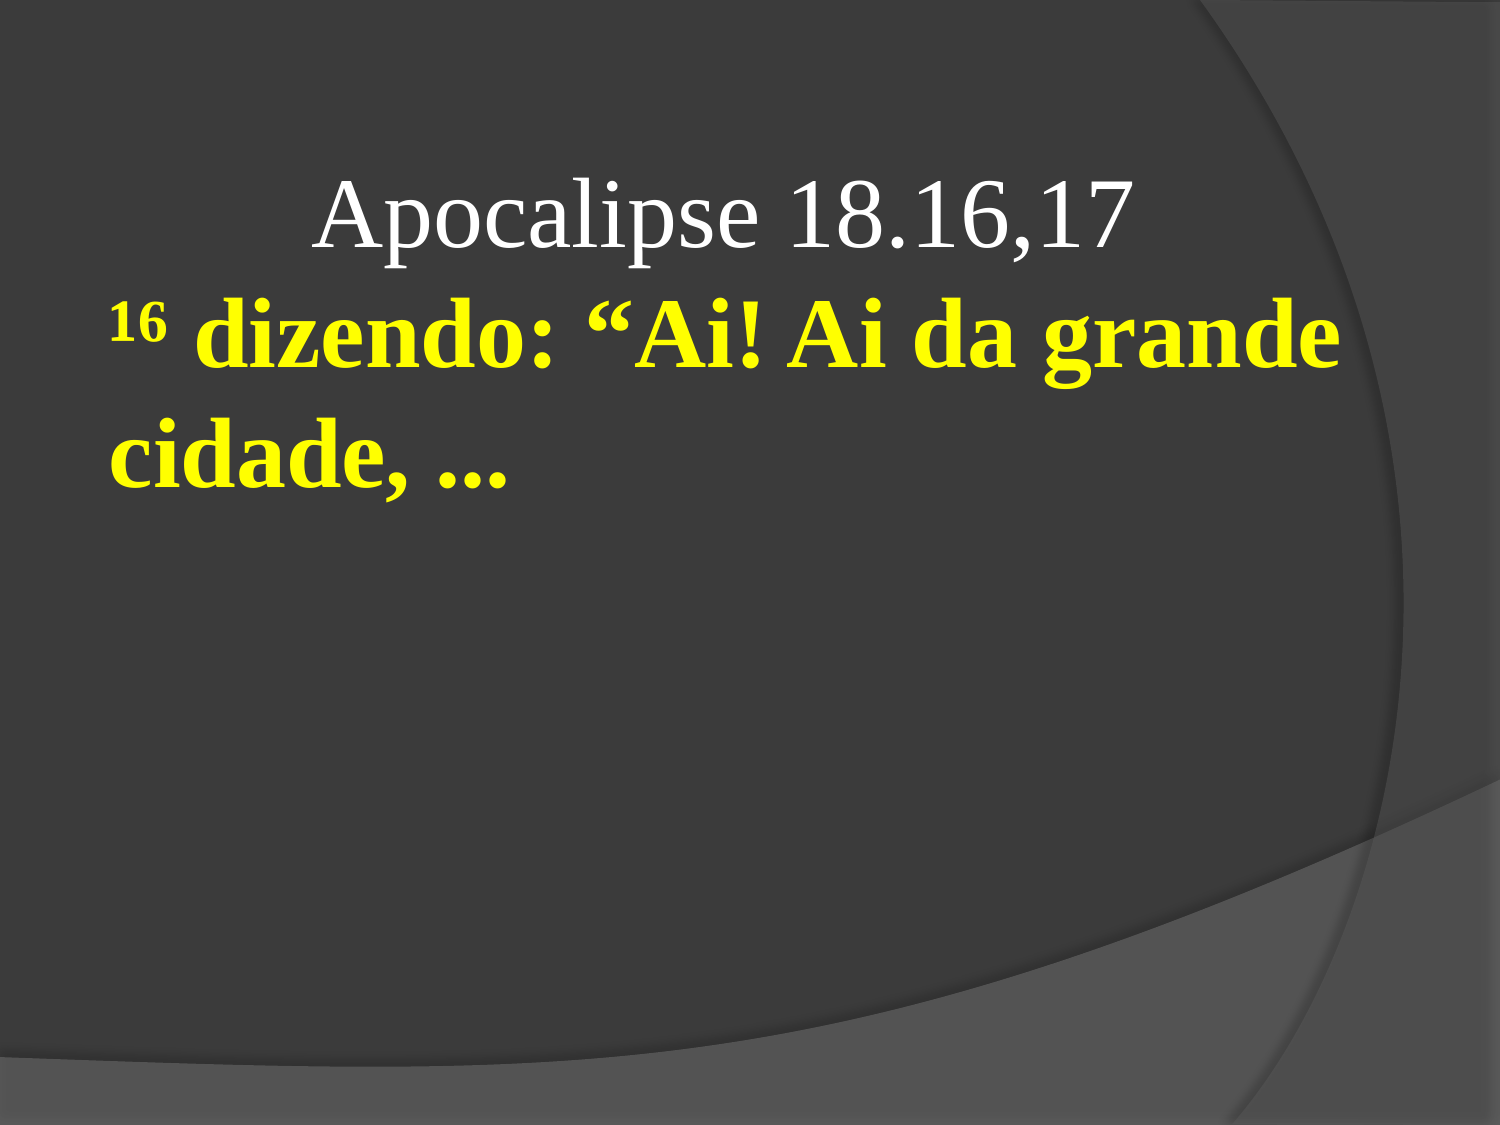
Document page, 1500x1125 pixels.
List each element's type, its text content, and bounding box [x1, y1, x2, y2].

text_box Apocalipse 18.16,17 ¹⁶ dizendo: “Ai! Ai da grande cidade, ... [93, 140, 1500, 636]
